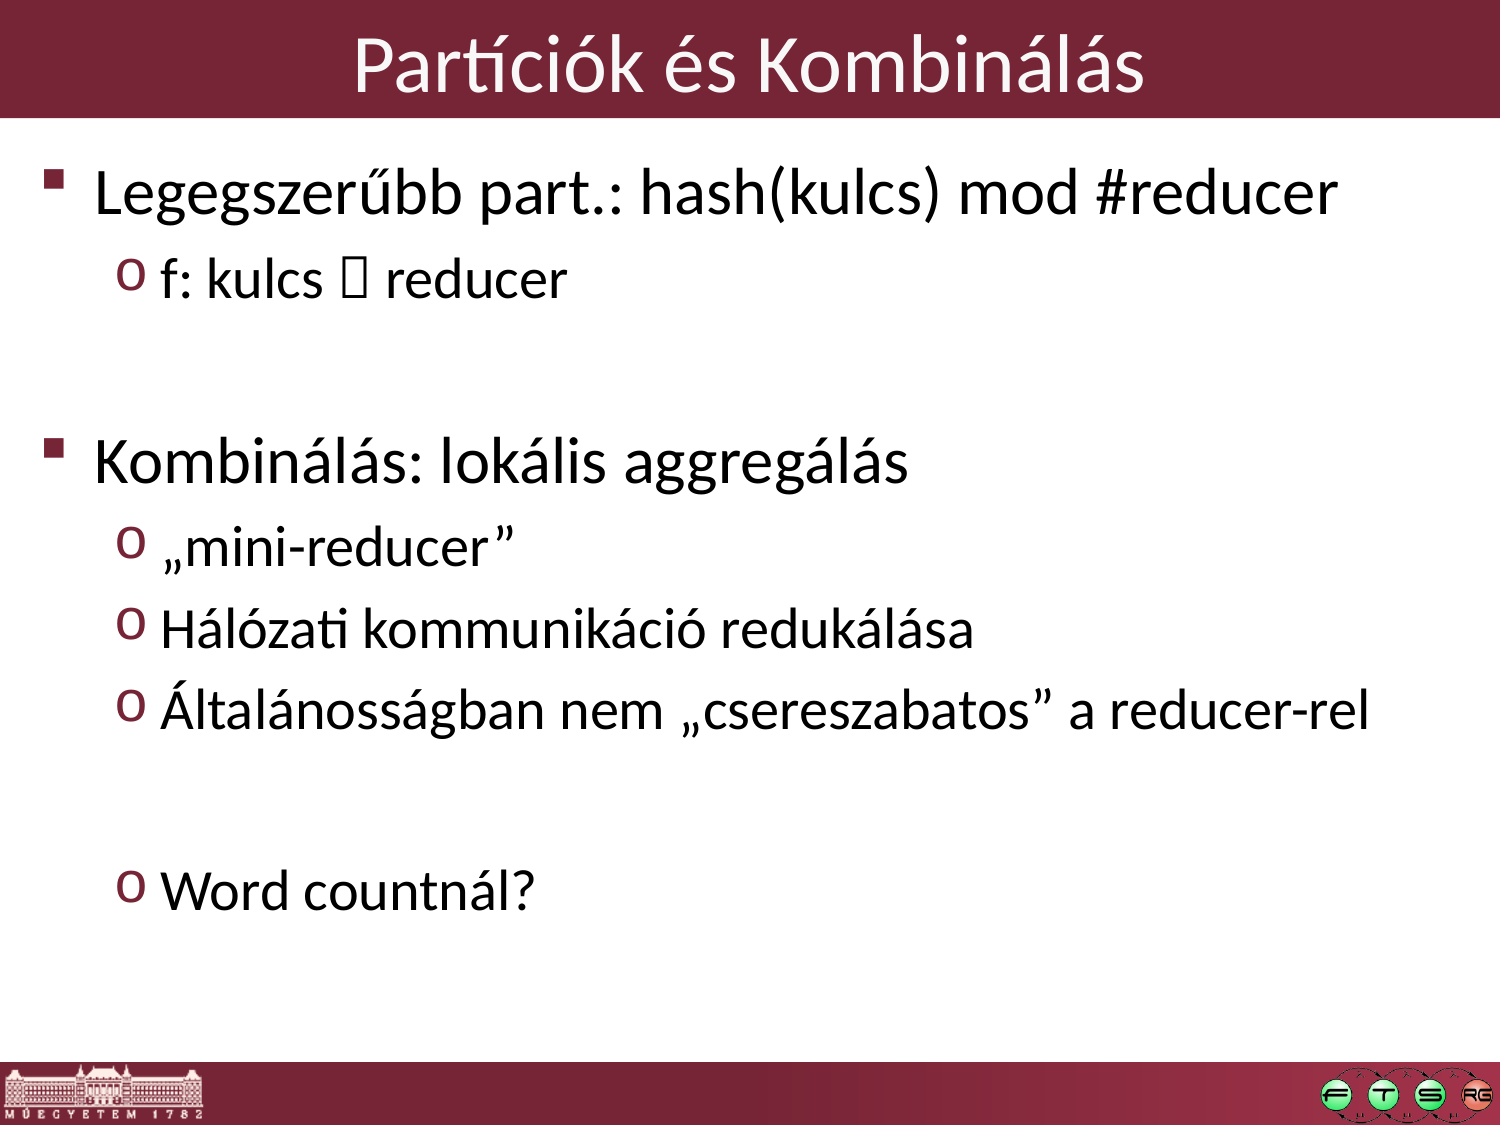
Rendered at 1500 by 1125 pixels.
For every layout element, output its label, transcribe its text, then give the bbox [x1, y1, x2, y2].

list Legegszerűbb part.: hash(kulcs) mod #reducer f: kulcs  reducer Kombinálás: lokális aggregálás „mini-reducer” Hálózati kommunikáció redukálása Általánosságban nem „csereszabatos” a reducer-rel Word countnál? [23, 140, 1477, 1048]
title Partíciók és Kombinálás [0, 0, 1500, 119]
picture [1318, 1065, 1494, 1125]
picture [0, 1063, 209, 1123]
